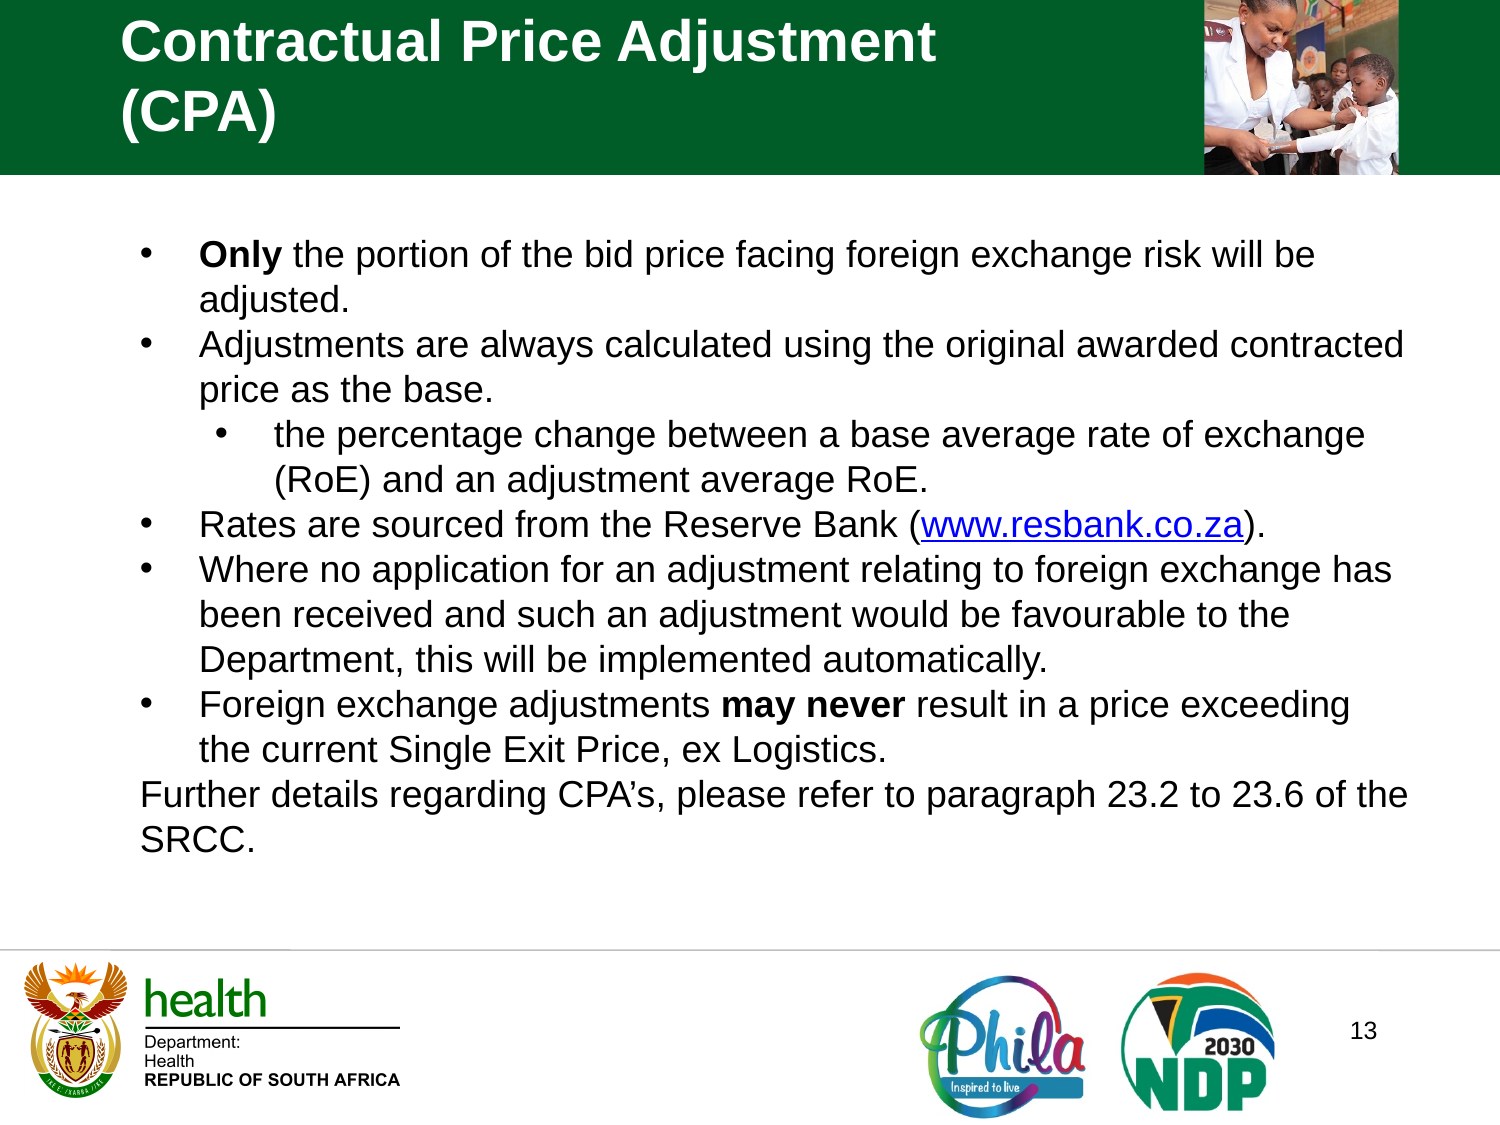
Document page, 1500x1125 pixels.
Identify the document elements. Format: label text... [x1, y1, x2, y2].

text_box Contractual Price Adjustment (CPA) [105, 0, 1018, 151]
picture [1204, 0, 1399, 175]
text_box Only the portion of the bid price facing foreign exchange risk will be adjusted. Adjustments are always calculated using the original awarded contracted price as the base. the percentage change between a base average rate of exchange (RoE) and an adjustment average RoE. Rates are sourced from the Reserve Bank (www.resbank.co.za). Where no application for an adjustment relating to foreign exchange has been received and such an adjustment would be favourable to the Department, this will be implemented automatically. Foreign exchange adjustments may never result in a price exceeding the current Single Exit Price, ex Logistics. Further details regarding CPA’s, please refer to paragraph 23.2 to 23.6 of the SRCC. [125, 222, 1425, 1093]
picture [24, 962, 400, 1098]
title 13 [620, 1093, 1400, 1125]
